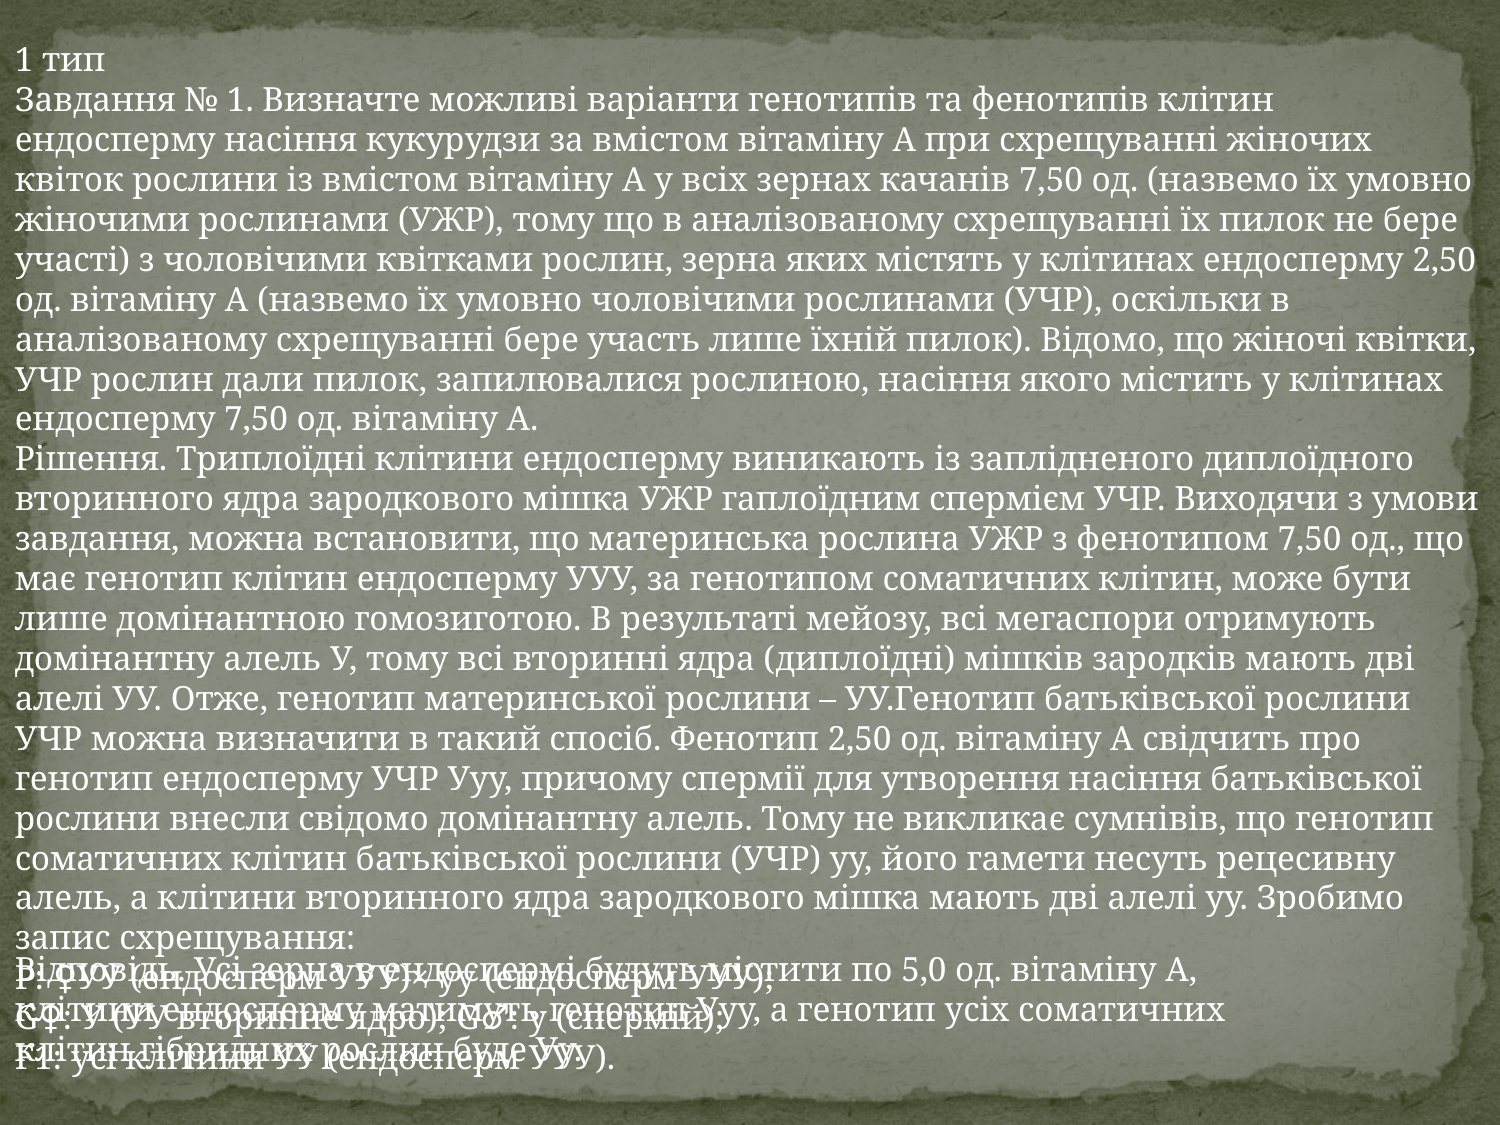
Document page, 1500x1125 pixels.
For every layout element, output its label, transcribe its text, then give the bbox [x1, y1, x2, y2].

text_box Відповідь. Усі зерна в ендоспермі будуть містити по 5,0 од. вітаміну А, клітини ендосперму матимуть генотип Ууу, а генотип усіх соматичних клітин гібридних рослин буде Уу. [0, 940, 1335, 1075]
text_box 1 тип Завдання № 1. Визначте можливі варіанти генотипів та фенотипів клітин ендосперму насіння кукурудзи за вмістом вітаміну А при схрещуванні жіночих квіток рослини із вмістом вітаміну А у всіх зернах качанів 7,50 од. (назвемо їх умовно жіночими рослинами (УЖР), тому що в аналізованому схрещуванні їх пилок не бере участі) з чоловічими квітками рослин, зерна яких містять у клітинах ендосперму 2,50 од. вітаміну А (назвемо їх умовно чоловічими рослинами (УЧР), оскільки в аналізованому схрещуванні бере участь лише їхній пилок). Відомо, що жіночі квітки, УЧР рослин дали пилок, запилювалися рослиною, насіння якого містить у клітинах ендосперму 7,50 од. вітаміну А. Рішення. Триплоїдні клітини ендосперму виникають із заплідненого диплоїдного вторинного ядра зародкового мішка УЖР гаплоїдним спермієм УЧР. Виходячи з умови завдання, можна встановити, що материнська рослина УЖР з фенотипом 7,50 од., що має генотип клітин ендосперму УУУ, за генотипом соматичних клітин, може бути лише домінантною гомозиготою. В результаті мейозу, всі мегаспори отримують домінантну алель У, тому всі вторинні ядра (диплоїдні) мішків зародків мають дві алелі УУ. Отже, генотип материнської рослини – УУ.Генотип батьківської рослини УЧР можна визначити в такий спосіб. Фенотип 2,50 од. вітаміну А свідчить про генотип ендосперму УЧР Ууу, причому спермії для утворення насіння батьківської рослини внесли свідомо домінантну алель. Тому не викликає сумнівів, що генотип соматичних клітин батьківської рослини (УЧР) уу, його гамети несуть рецесивну алель, а клітини вторинного ядра зародкового мішка мають дві алелі уу. Зробимо запис схрещування: Р: ♀УУ (ендосперм УУУ)× уу (ендосперм УУУ); G♀: У (УУ вторинне ядро); G♂: у (спермій); F1: усі клітини УУ (ендосперм УУУ). [0, 30, 1500, 1084]
